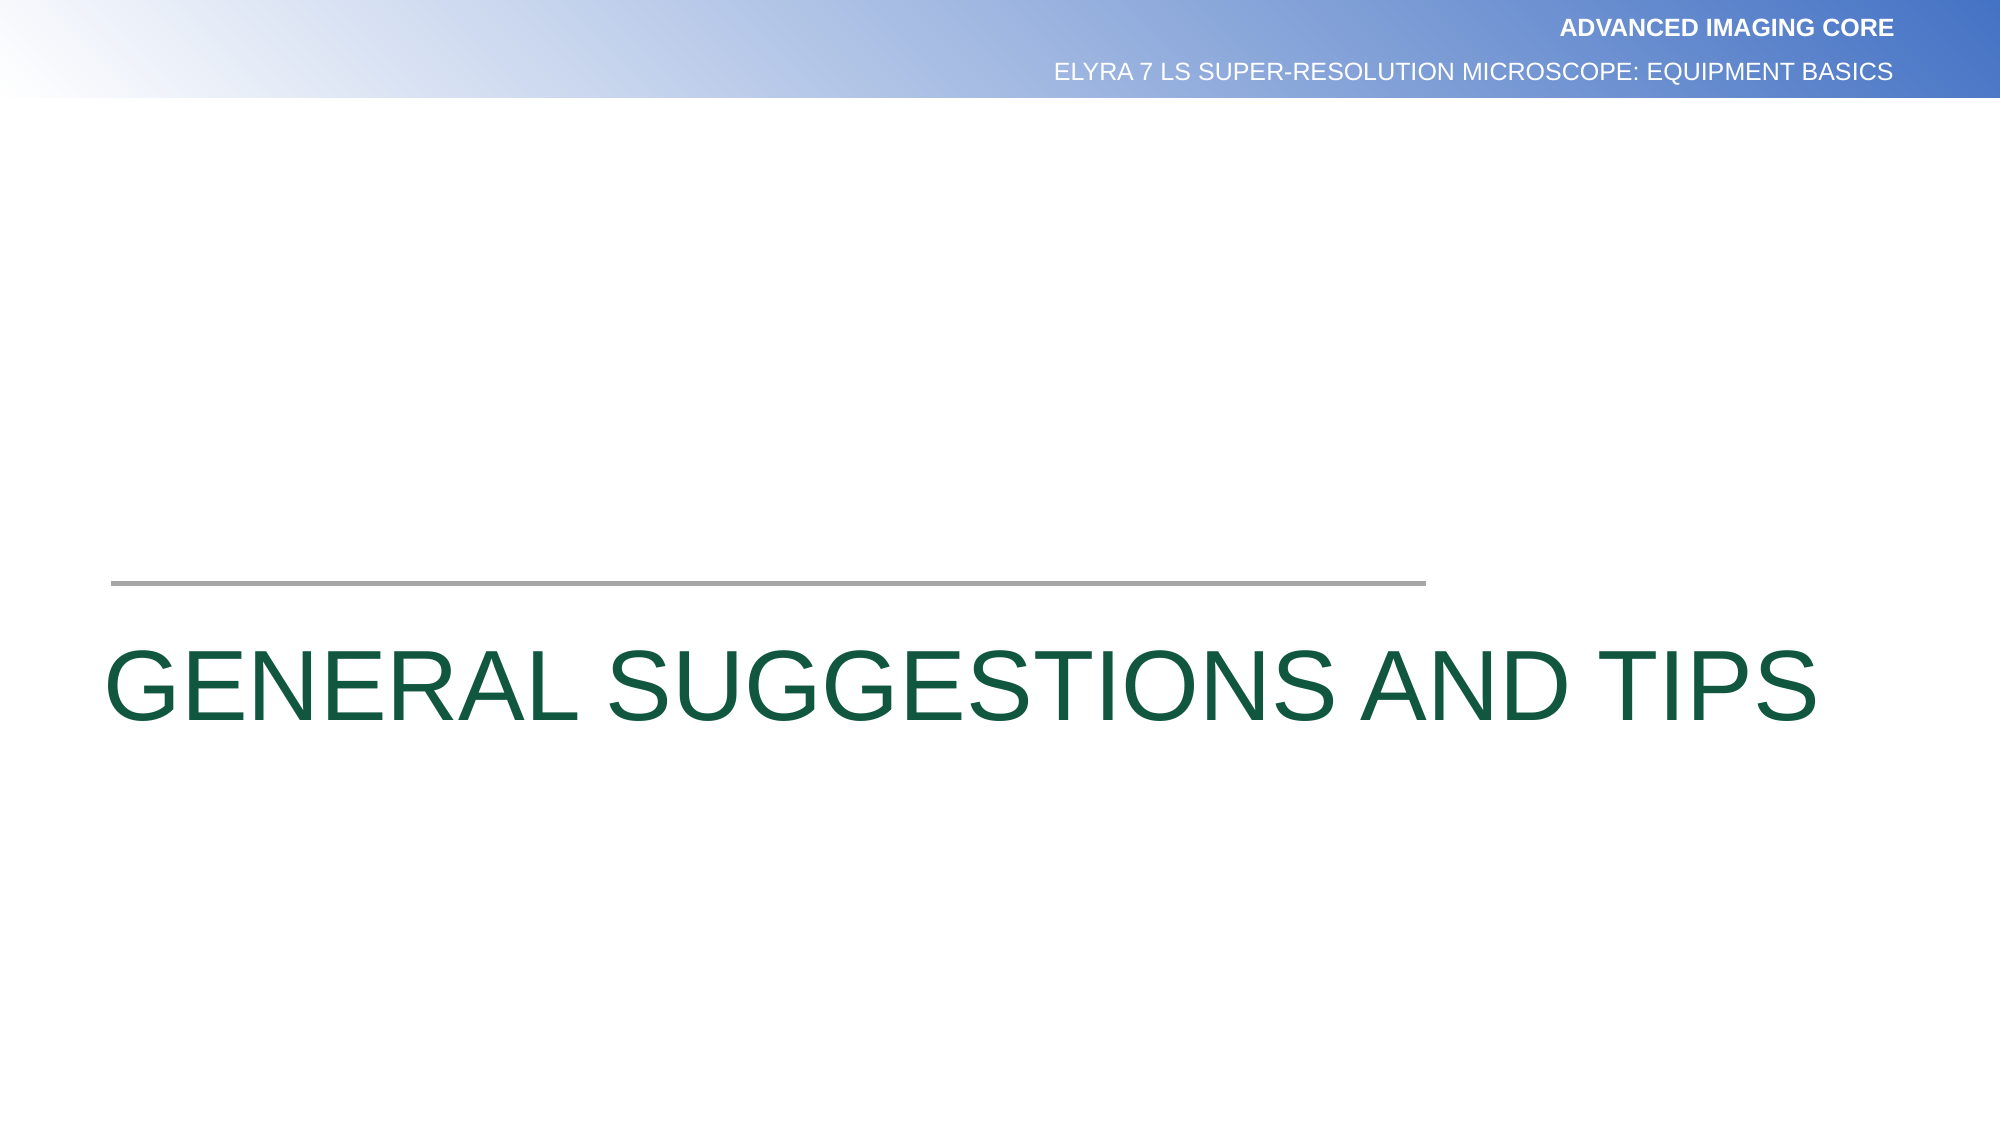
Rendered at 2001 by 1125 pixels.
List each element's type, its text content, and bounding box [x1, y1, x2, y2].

title GENERAL SUGGESTIONS AND TIPS [88, 281, 1889, 750]
text_box ADVANCED IMAGING CORE ELYRA 7 LS SUPER-RESOLUTION MICROSCOPE: EQUIPMENT BASICS [0, 0, 2000, 99]
